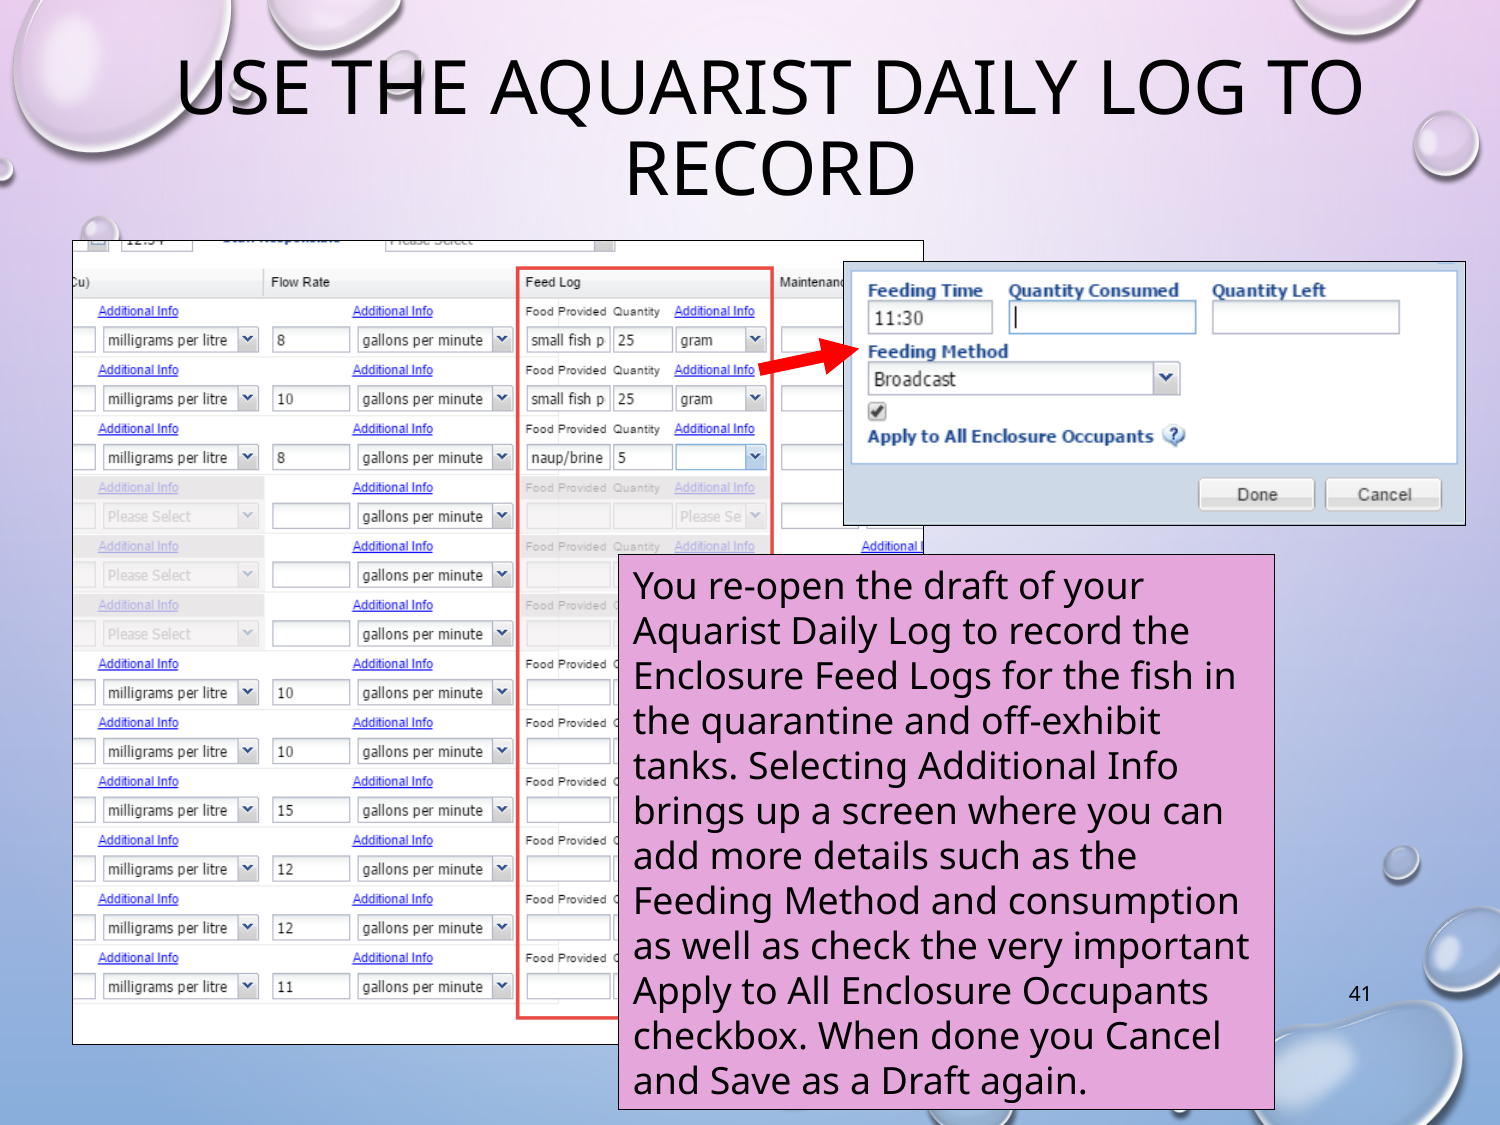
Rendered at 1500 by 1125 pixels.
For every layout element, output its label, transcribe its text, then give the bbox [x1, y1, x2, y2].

title Use the aquarist daily log to record [49, 0, 1493, 262]
text_box You re-open the draft of your Aquarist Daily Log to record the Enclosure Feed Logs for the fish in the quarantine and off-exhibit tanks. Selecting Additional Info brings up a screen where you can add more details such as the Feeding Method and consumption as well as check the very important Apply to All Enclosure Occupants checkbox. When done you Cancel and Save as a Draft again. [618, 554, 1275, 1110]
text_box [758, 348, 860, 370]
picture [0, 0, 1500, 1125]
slide_number 41 [1293, 965, 1388, 1025]
